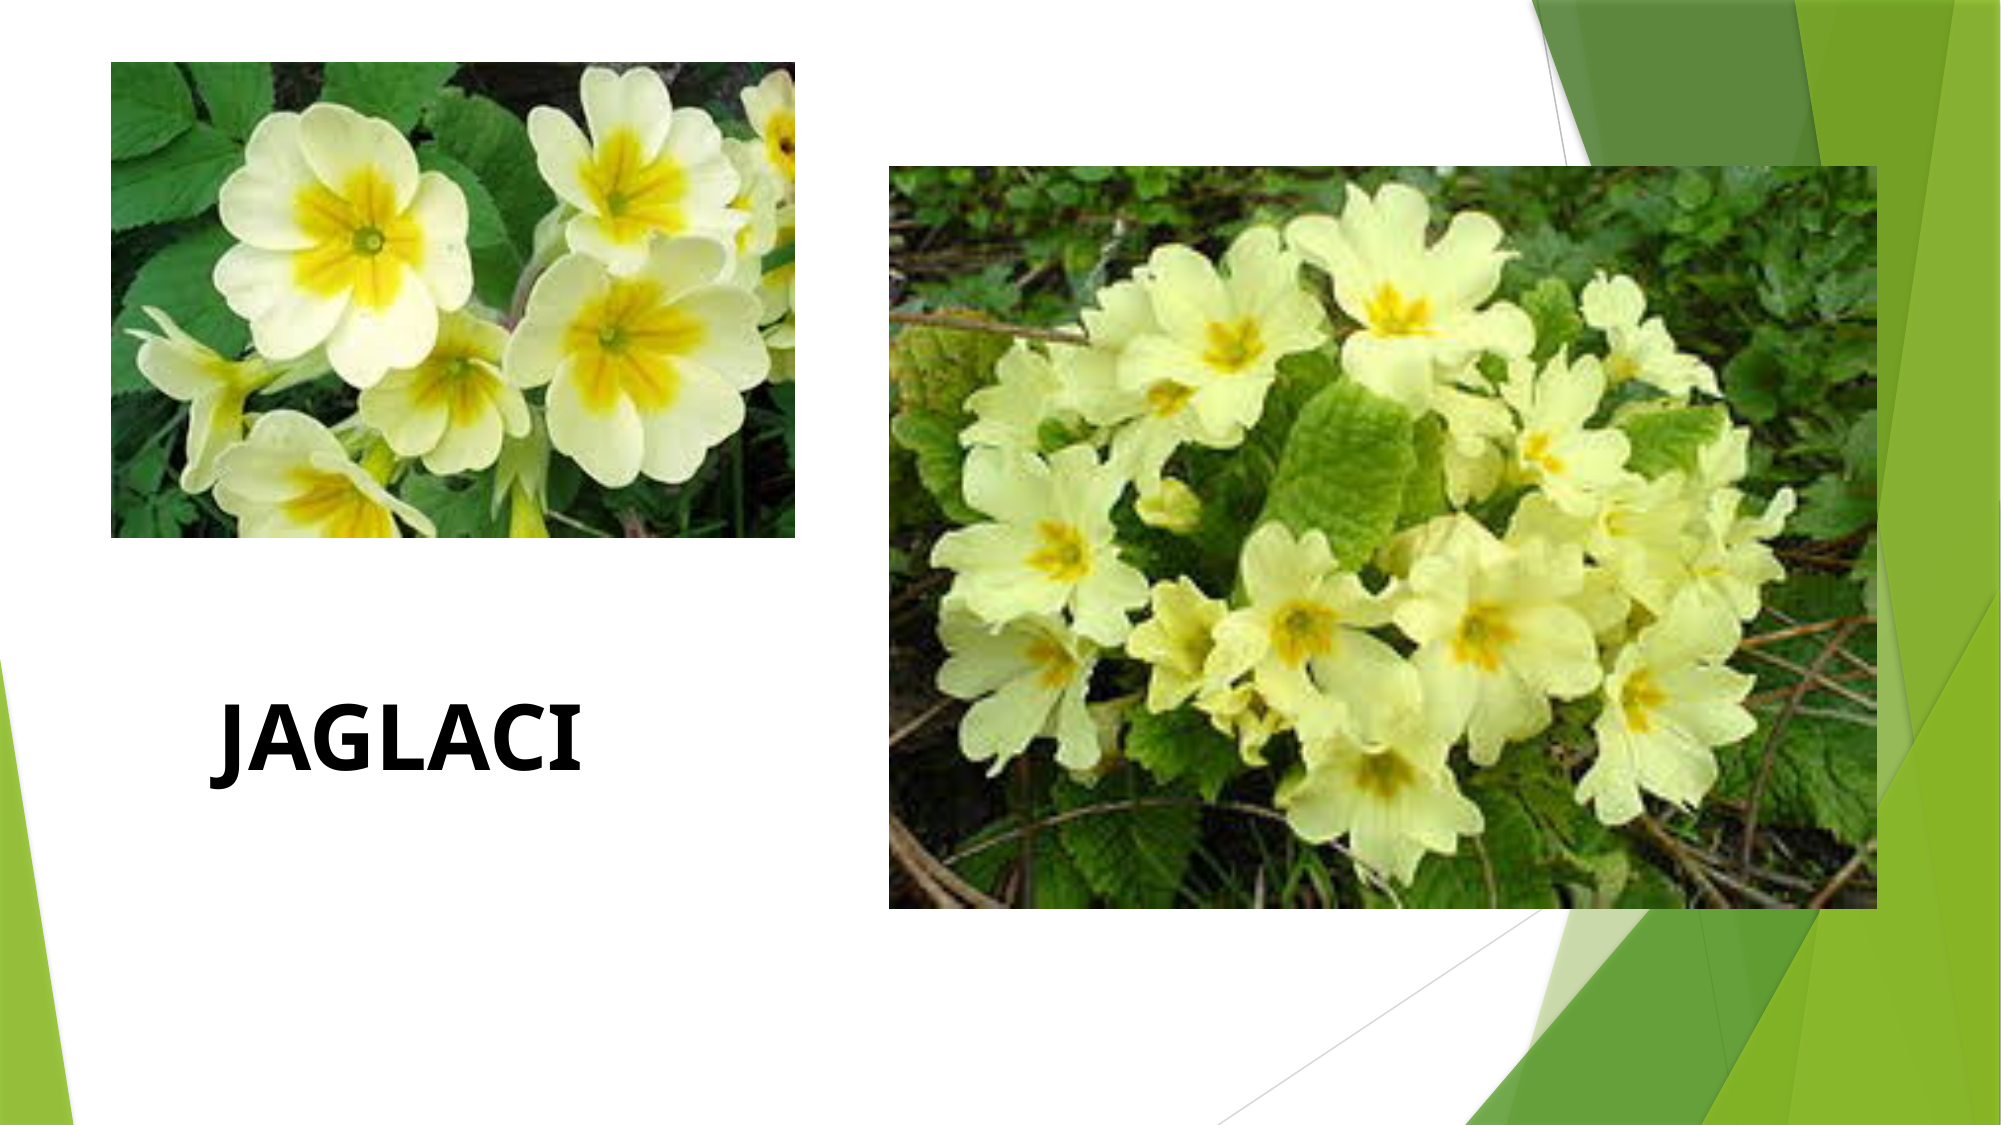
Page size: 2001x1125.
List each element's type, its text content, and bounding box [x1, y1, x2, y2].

text_box JAGLACI [203, 671, 843, 797]
picture [888, 165, 1877, 909]
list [110, 61, 795, 538]
